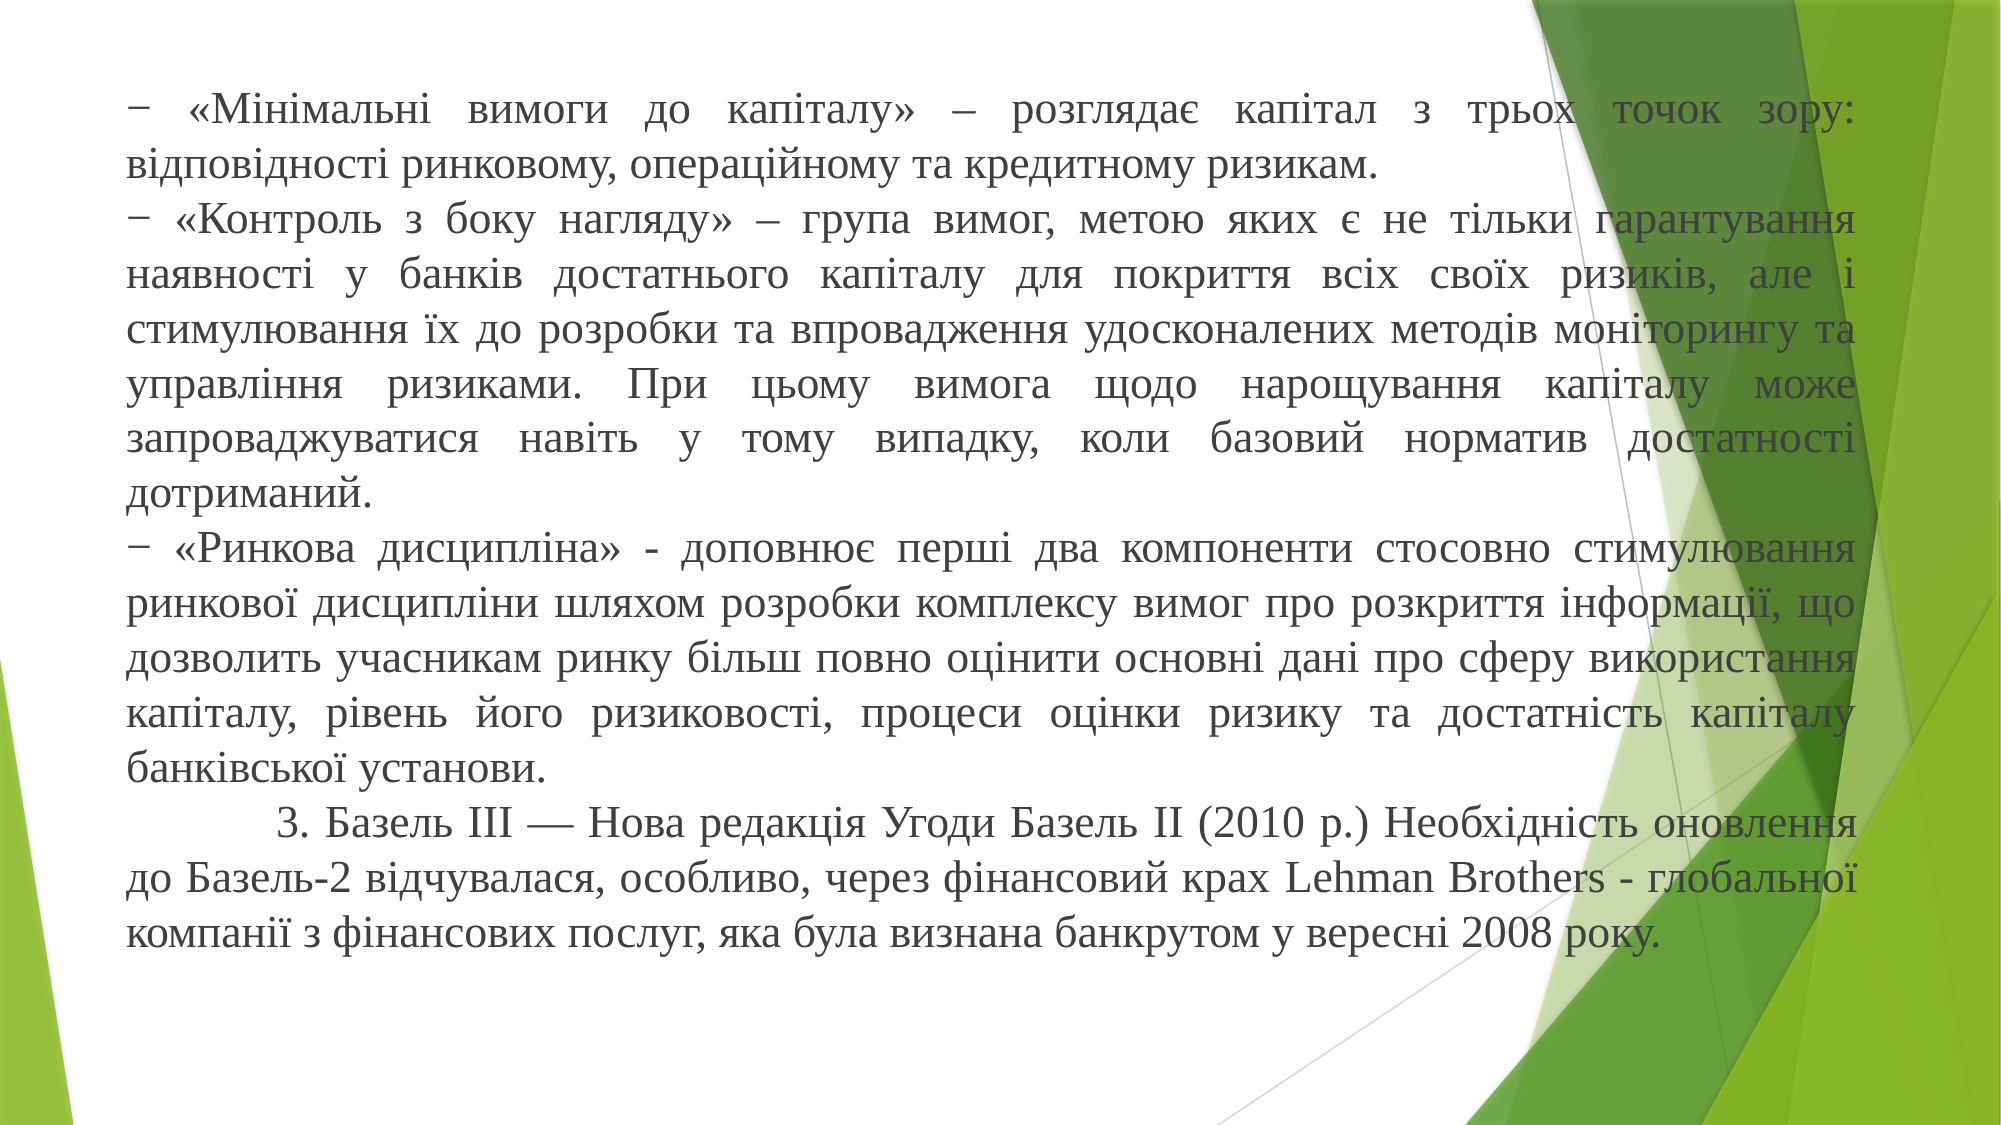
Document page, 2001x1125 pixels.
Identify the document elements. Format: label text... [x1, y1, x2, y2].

list − «Мінімальні вимоги до капіталу» – розглядає капітал з трьох точок зору: відповідності ринковому, операційному та кредитному ризикам. − «Контроль з боку нагляду» – група вимог, метою яких є не тільки гарантування наявності у банків достатнього капіталу для покриття всіх своїх ризиків, але і стимулювання їх до розробки та впровадження удосконалених методів моніторингу та управління ризиками. При цьому вимога щодо нарощування капіталу може запроваджуватися навіть у тому випадку, коли базовий норматив достатності дотриманий. − «Ринкова дисципліна» - доповнює перші два компоненти стосовно стимулювання ринкової дисципліни шляхом розробки комплексу вимог про розкриття інформації, що дозволить учасникам ринку більш повно оцінити основні дані про сферу використання капіталу, рівень його ризиковості, процеси оцінки ризику та достатність капіталу банківської установи. 3. Базель IIІ — Нова редакція Угоди Базель II (2010 р.) Необхідність оновлення до Базель-2 відчувалася, особливо, через фінансовий крах Lehman Brothers - глобальної компанії з фінансових послуг, яка була визнана банкрутом у вересні 2008 року. [111, 69, 1873, 1019]
